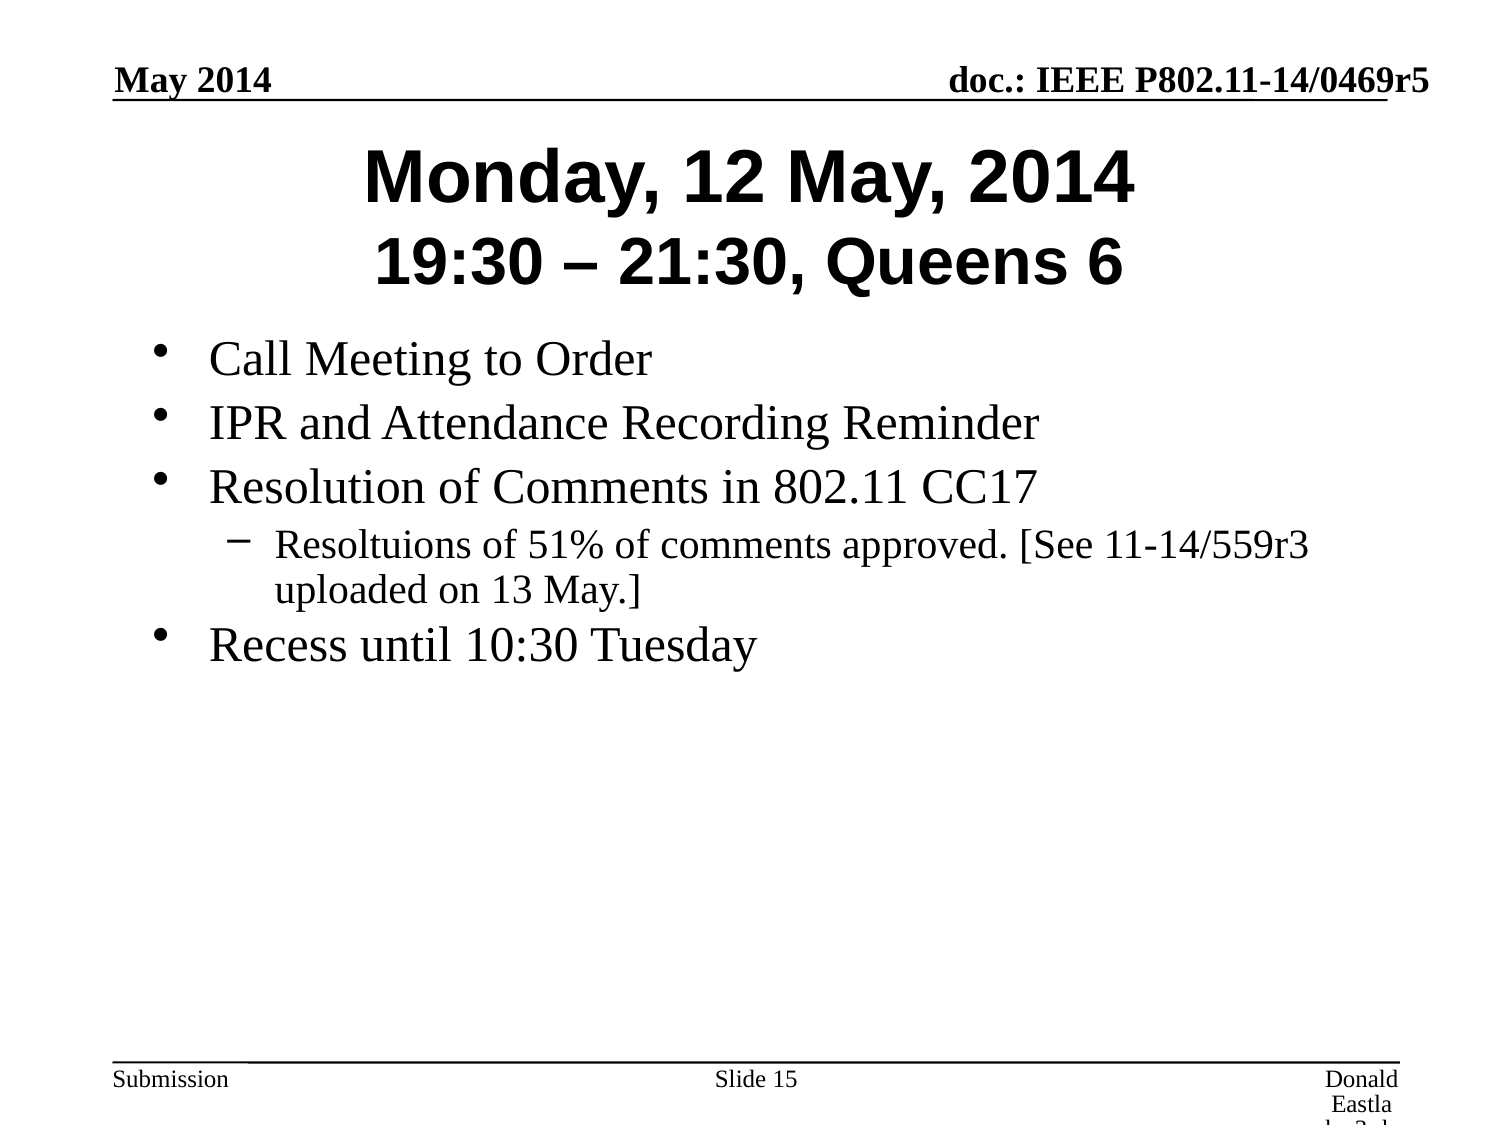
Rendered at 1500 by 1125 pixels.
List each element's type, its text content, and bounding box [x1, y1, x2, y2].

list Call Meeting to Order IPR and Attendance Recording Reminder Resolution of Comments in 802.11 CC17 Resoltuions of 51% of comments approved. [See 11-14/559r3 uploaded on 13 May.] Recess until 10:30 Tuesday [137, 324, 1388, 1063]
footer Donald Eastlake 3rd, Huawei Technologies [1325, 1062, 1402, 1093]
slide_number Slide 15 [712, 1063, 800, 1093]
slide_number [114, 54, 290, 100]
title Monday, 12 May, 2014 19:30 – 21:30, Queens 6 [112, 112, 1388, 313]
